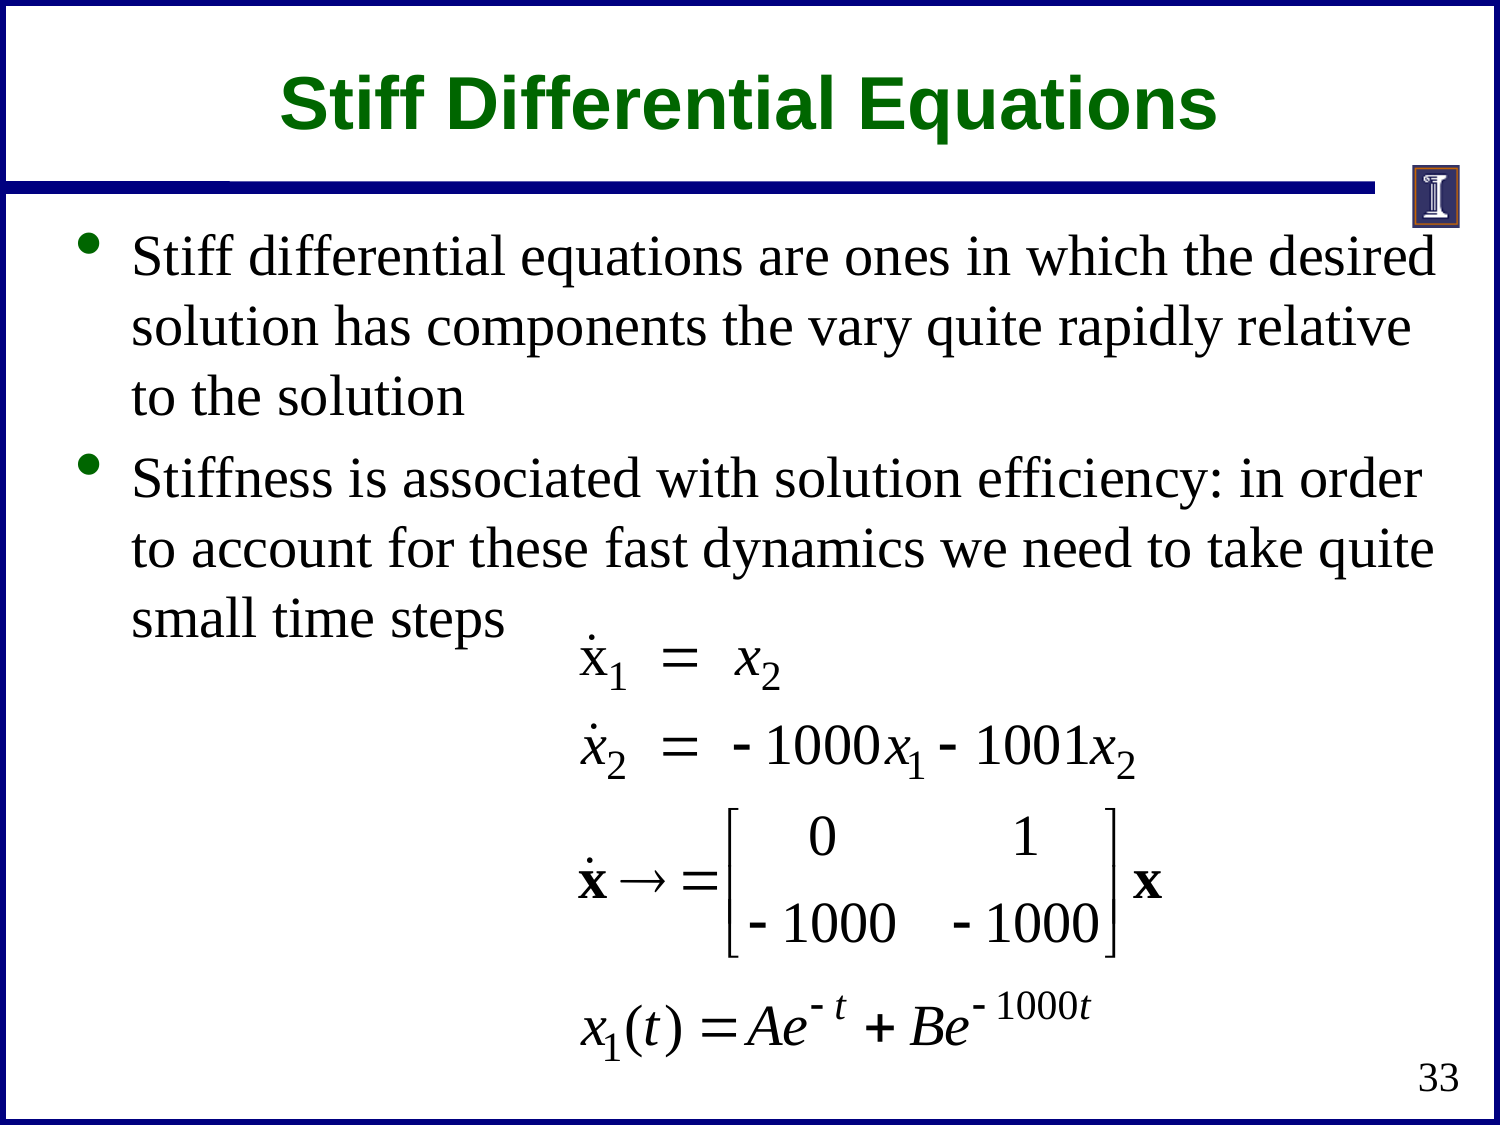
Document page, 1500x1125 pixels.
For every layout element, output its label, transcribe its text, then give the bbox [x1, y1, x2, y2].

title Stiff Differential Equations [112, 37, 1388, 163]
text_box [574, 624, 1167, 1067]
list Stiff differential equations are ones in which the desired solution has components the vary quite rapidly relative to the solution Stiffness is associated with solution efficiency: in order to account for these fast dynamics we need to take quite small time steps [60, 210, 1461, 700]
slide_number 33 [1162, 1037, 1476, 1113]
picture [1412, 165, 1460, 210]
